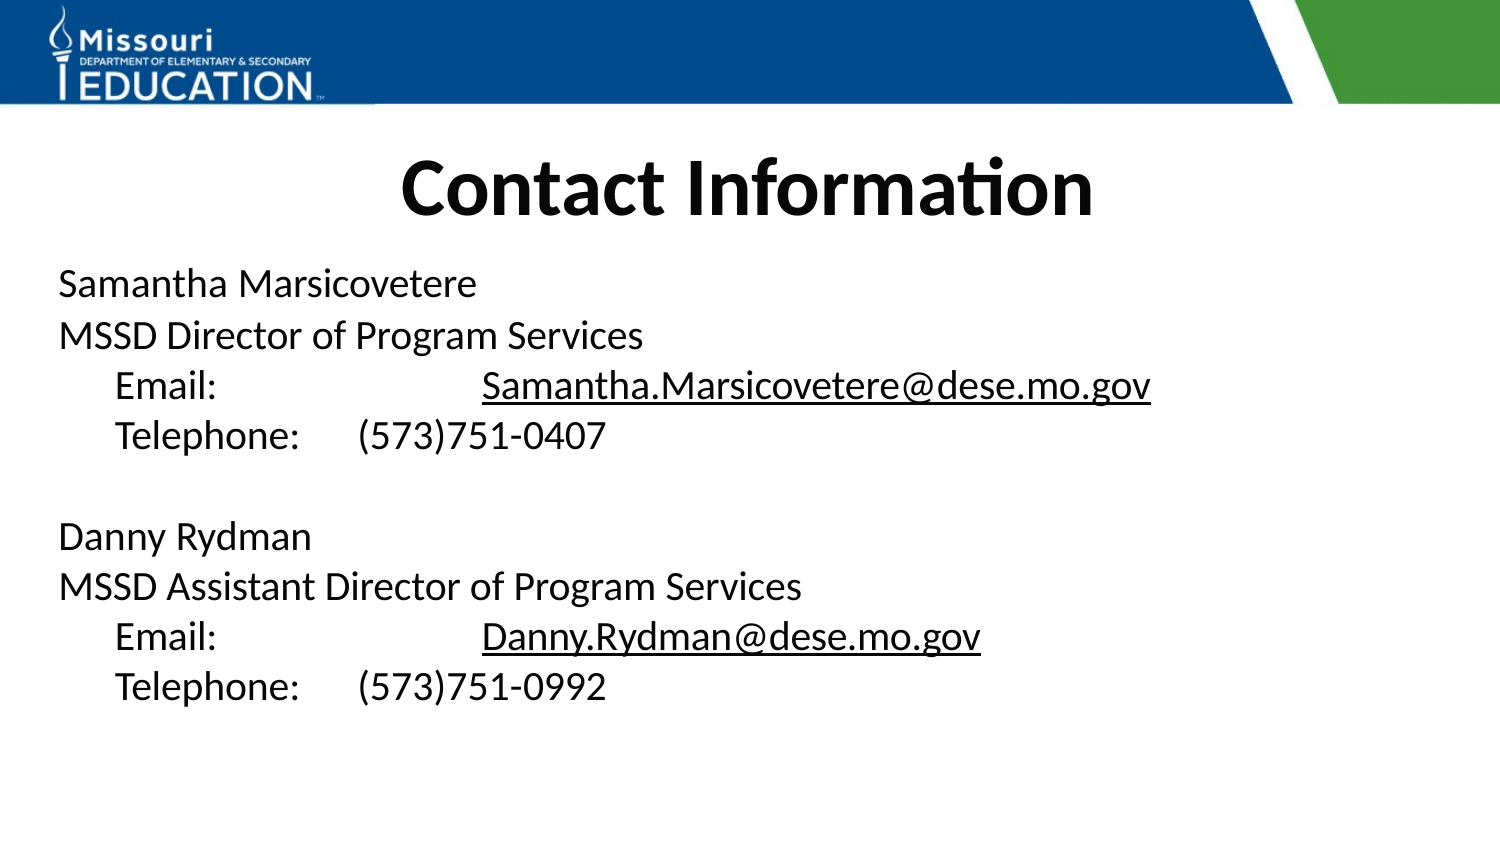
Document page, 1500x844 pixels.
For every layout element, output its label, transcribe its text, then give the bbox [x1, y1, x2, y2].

title Contact Information [46, 130, 1454, 274]
text_box Samantha Marsicovetere MSSD Director of Program Services Email: Samantha.Marsicovetere@dese.mo.gov Telephone: (573)751-0407 Danny Rydman MSSD Assistant Director of Program Services Email: Danny.Rydman@dese.mo.gov Telephone: (573)751-0992 [56, 274, 1312, 709]
picture [0, 0, 1500, 115]
